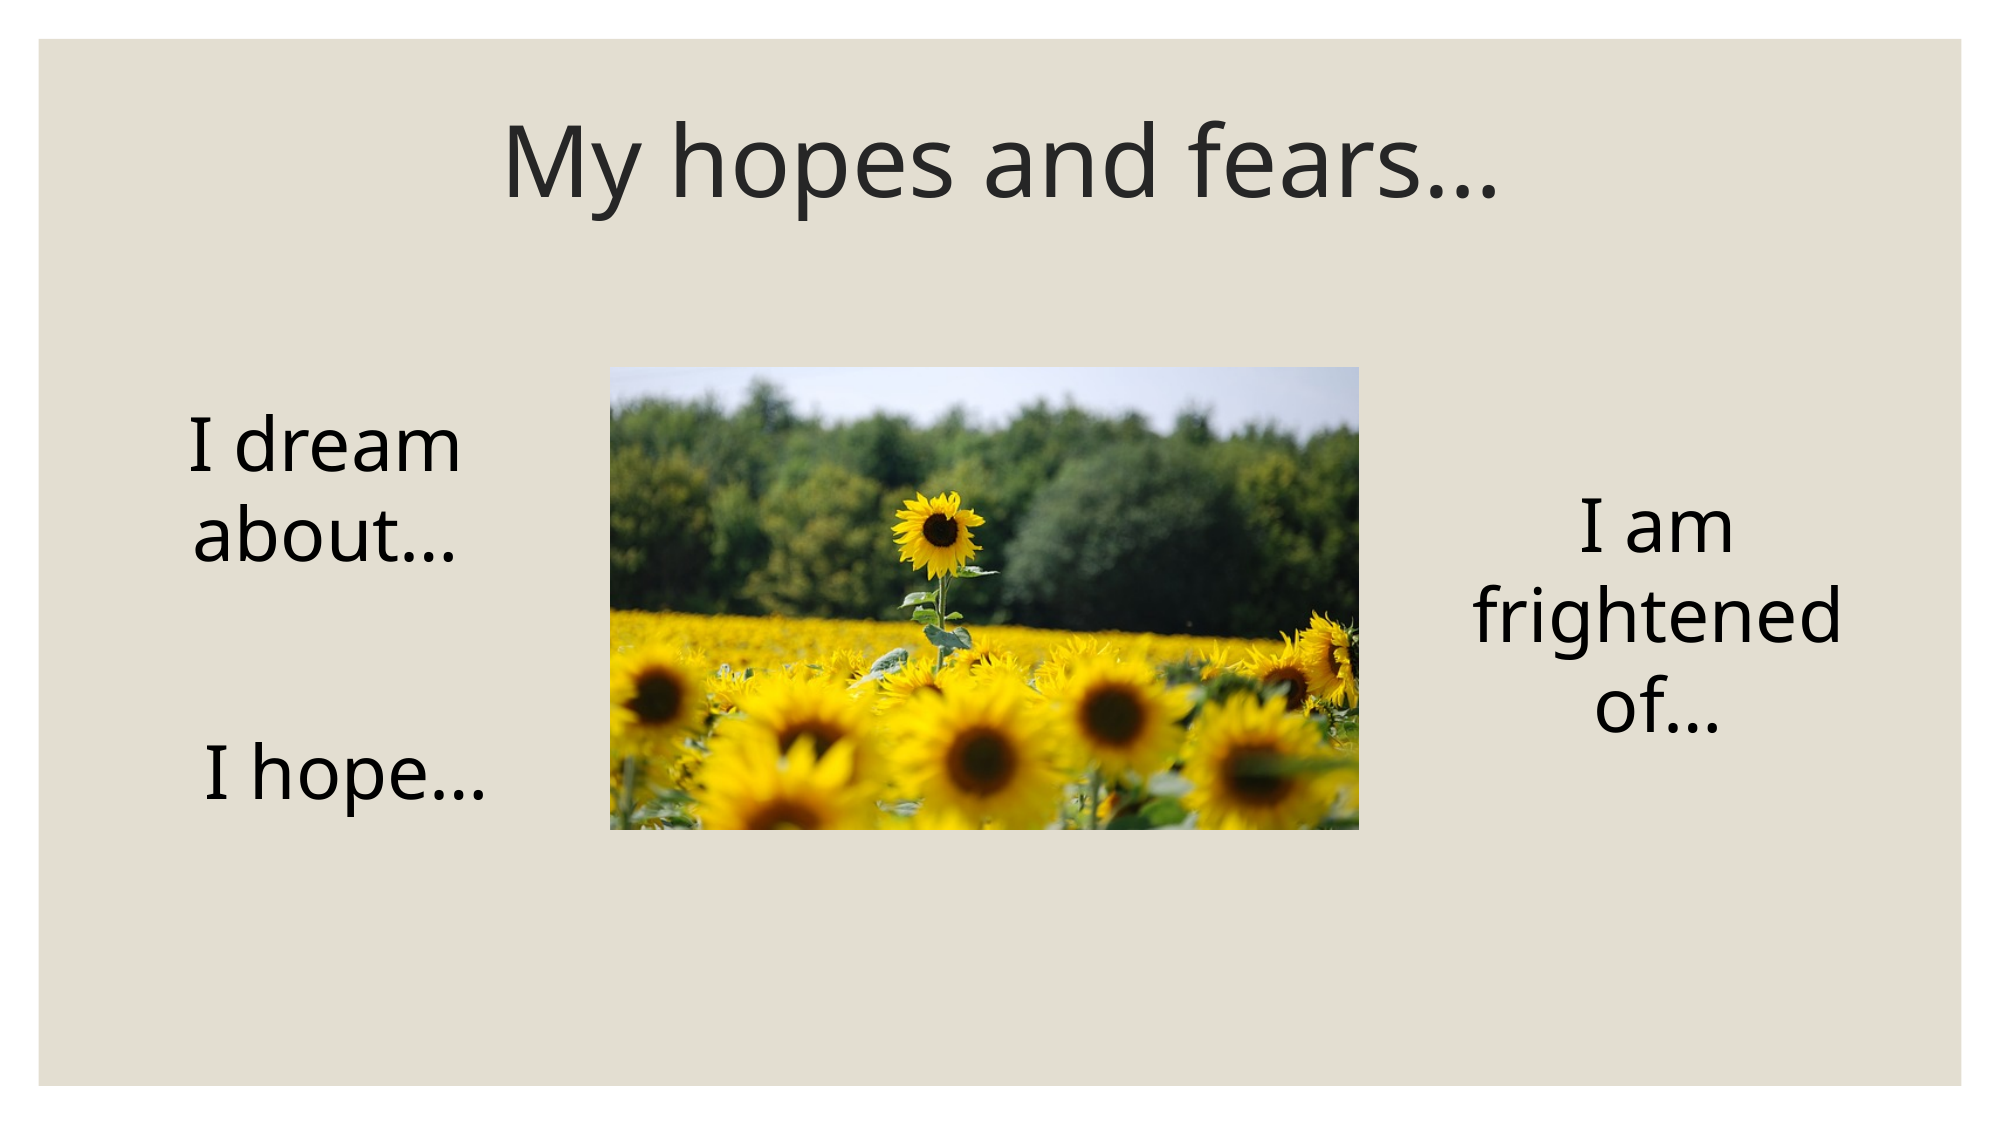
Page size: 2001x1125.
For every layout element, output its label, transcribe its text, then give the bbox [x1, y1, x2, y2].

text_box I dream about… [60, 389, 592, 585]
title My hopes and fears… [177, 52, 1828, 278]
text_box I am frightened of… [1404, 469, 1912, 755]
text_box I hope… [83, 717, 604, 822]
picture [610, 367, 1359, 830]
